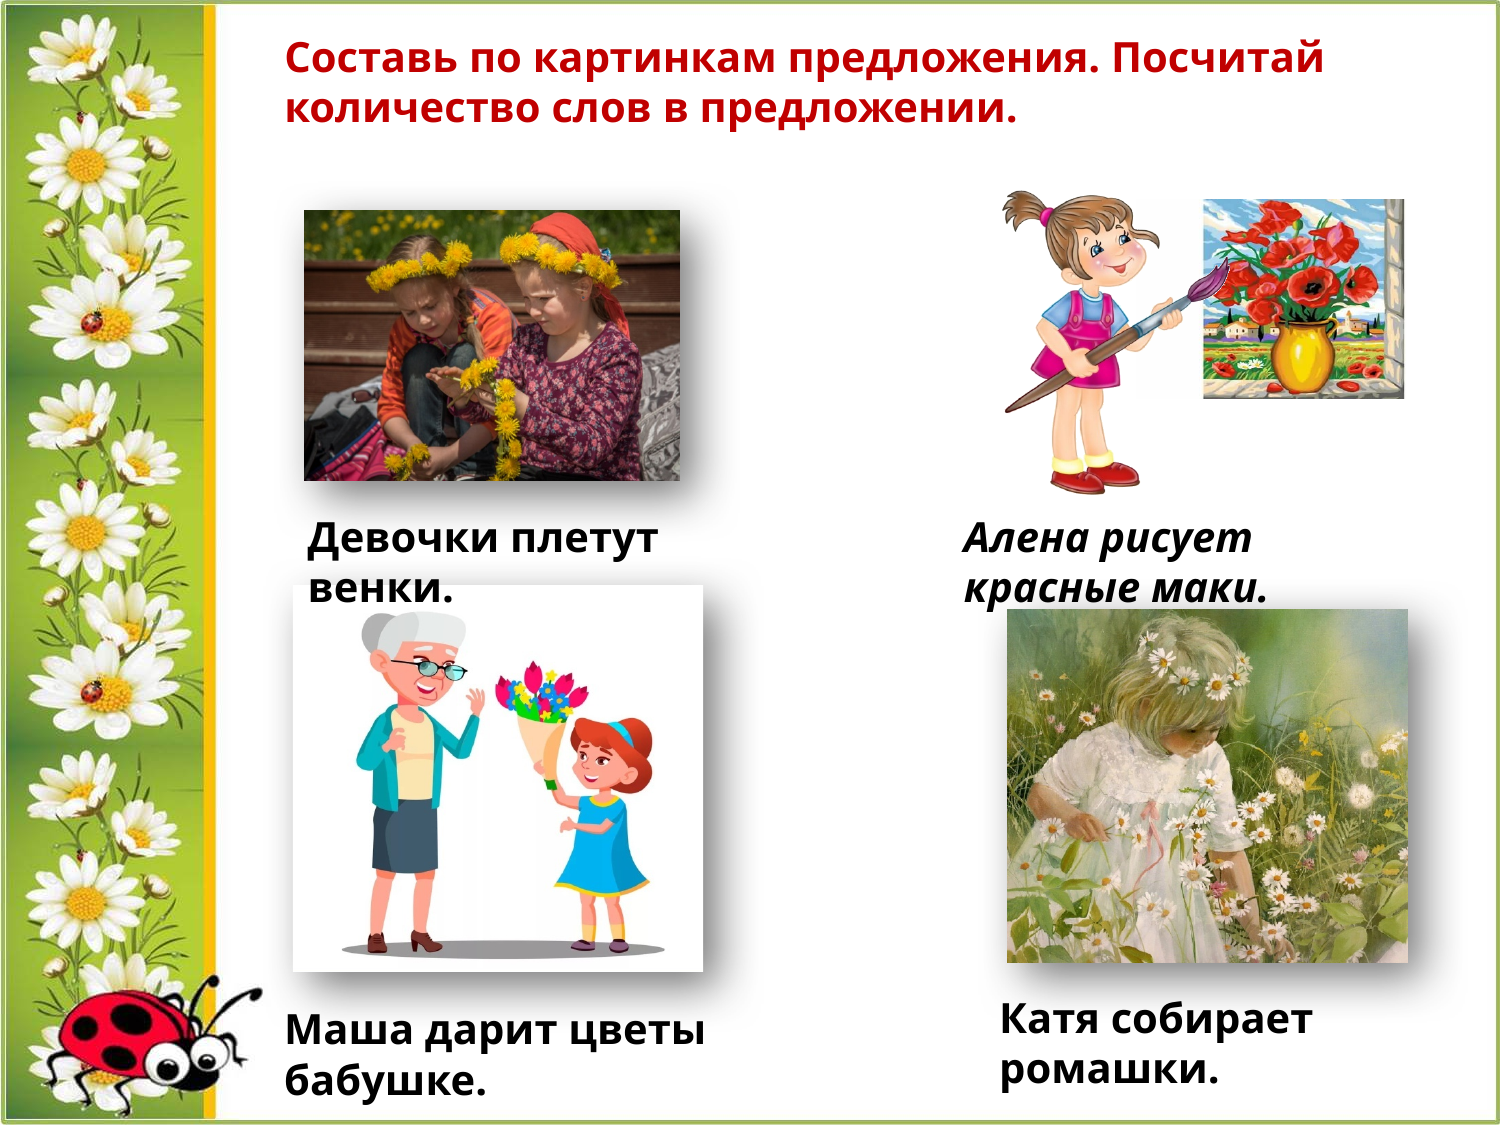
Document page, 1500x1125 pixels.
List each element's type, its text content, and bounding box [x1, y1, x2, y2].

text_box Девочки плетут венки. [292, 503, 704, 585]
text_box Маша дарит цветы бабушке. [269, 996, 762, 1111]
text_box Катя собирает ромашки. [984, 984, 1500, 1100]
text_box Составь по картинкам предложения. Посчитай количество слов в предложении. [269, 23, 1465, 139]
picture [0, 0, 1500, 1125]
text_box Алена рисует красные маки. [949, 503, 1454, 619]
